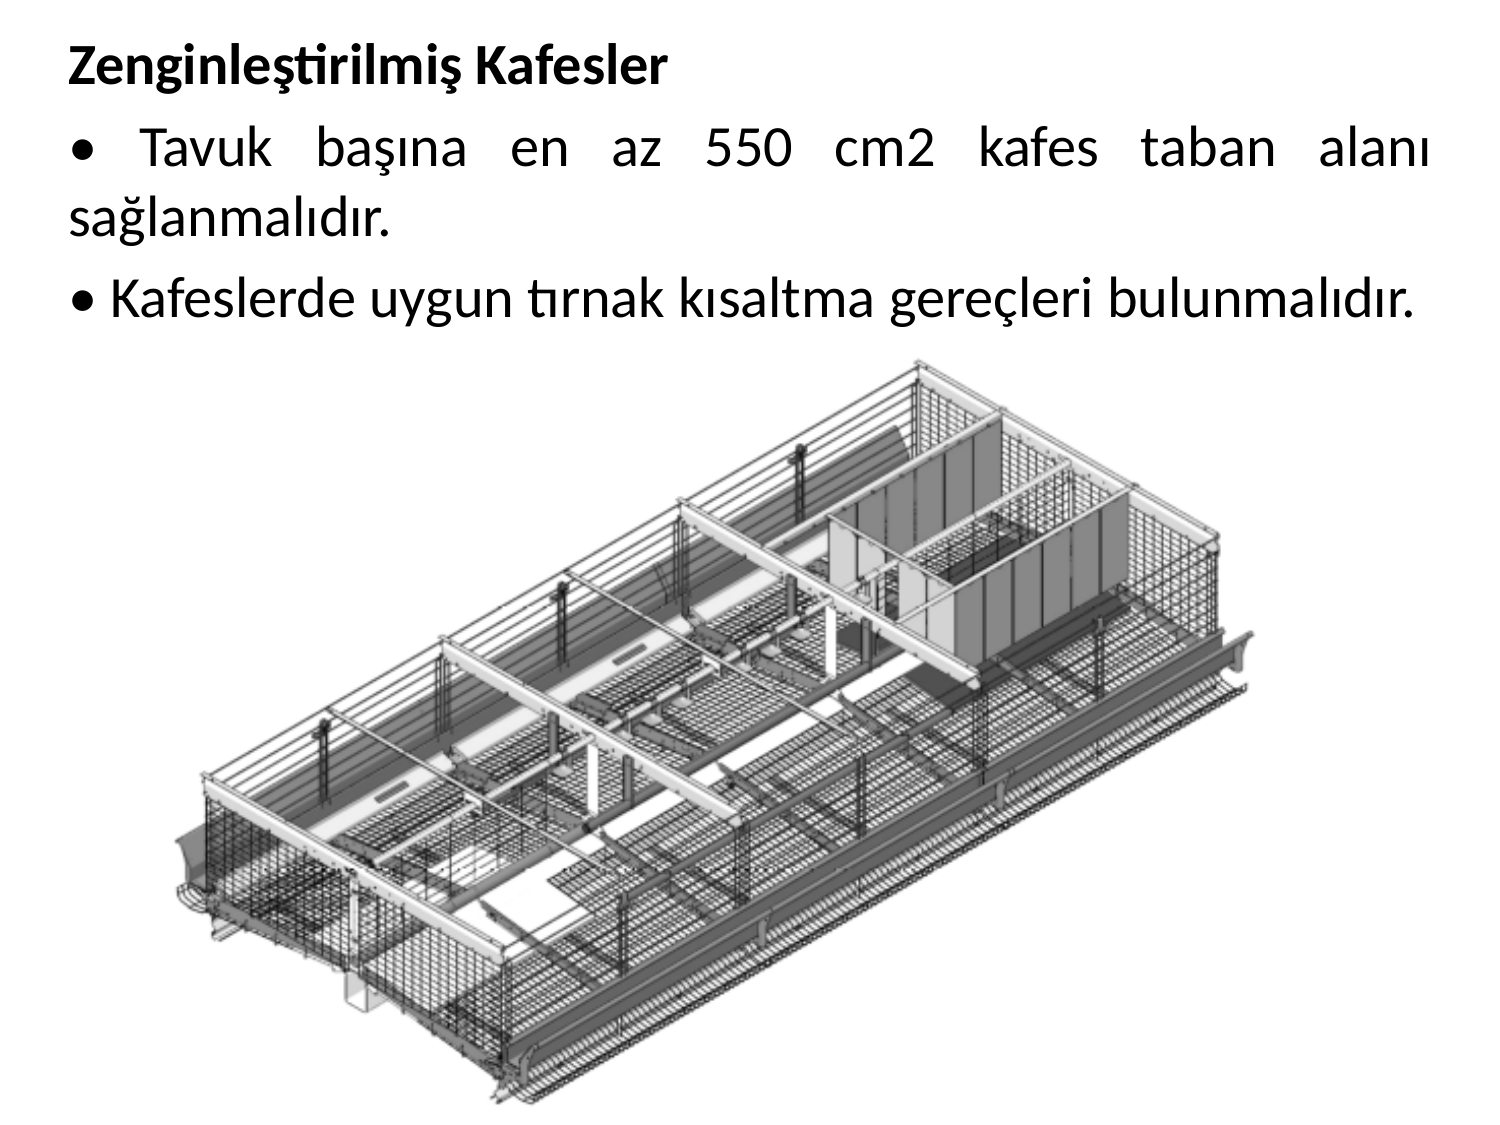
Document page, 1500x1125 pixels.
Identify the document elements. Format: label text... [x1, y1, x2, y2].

list Zenginleştirilmiş Kafesler • Tavuk başına en az 550 cm2 kafes taban alanı sağlanmalıdır. • Kafeslerde uygun tırnak kısaltma gereçleri bulunmalıdır. [53, 19, 1447, 504]
picture [147, 314, 1286, 1125]
